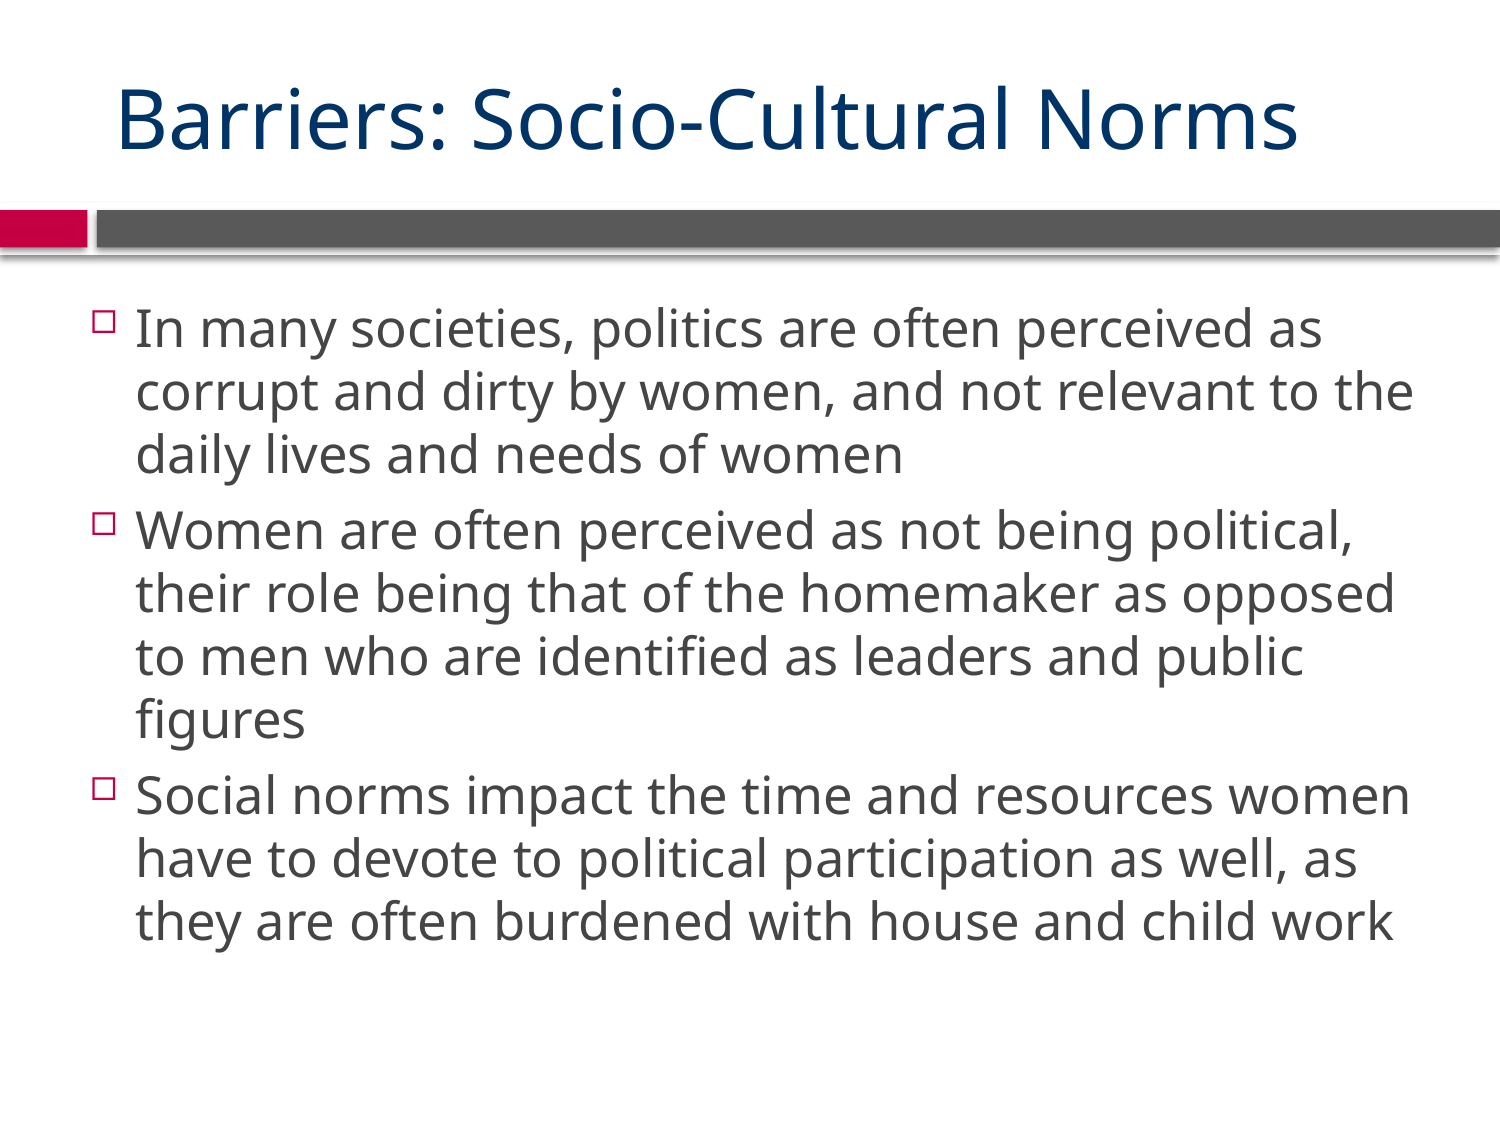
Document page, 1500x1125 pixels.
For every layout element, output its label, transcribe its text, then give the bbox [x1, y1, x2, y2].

title Barriers: Socio-Cultural Norms [99, 44, 1425, 188]
list In many societies, politics are often perceived as corrupt and dirty by women, and not relevant to the daily lives and needs of women Women are often perceived as not being political, their role being that of the homemaker as opposed to men who are identified as leaders and public figures Social norms impact the time and resources women have to devote to political participation as well, as they are often burdened with house and child work [75, 287, 1438, 1088]
